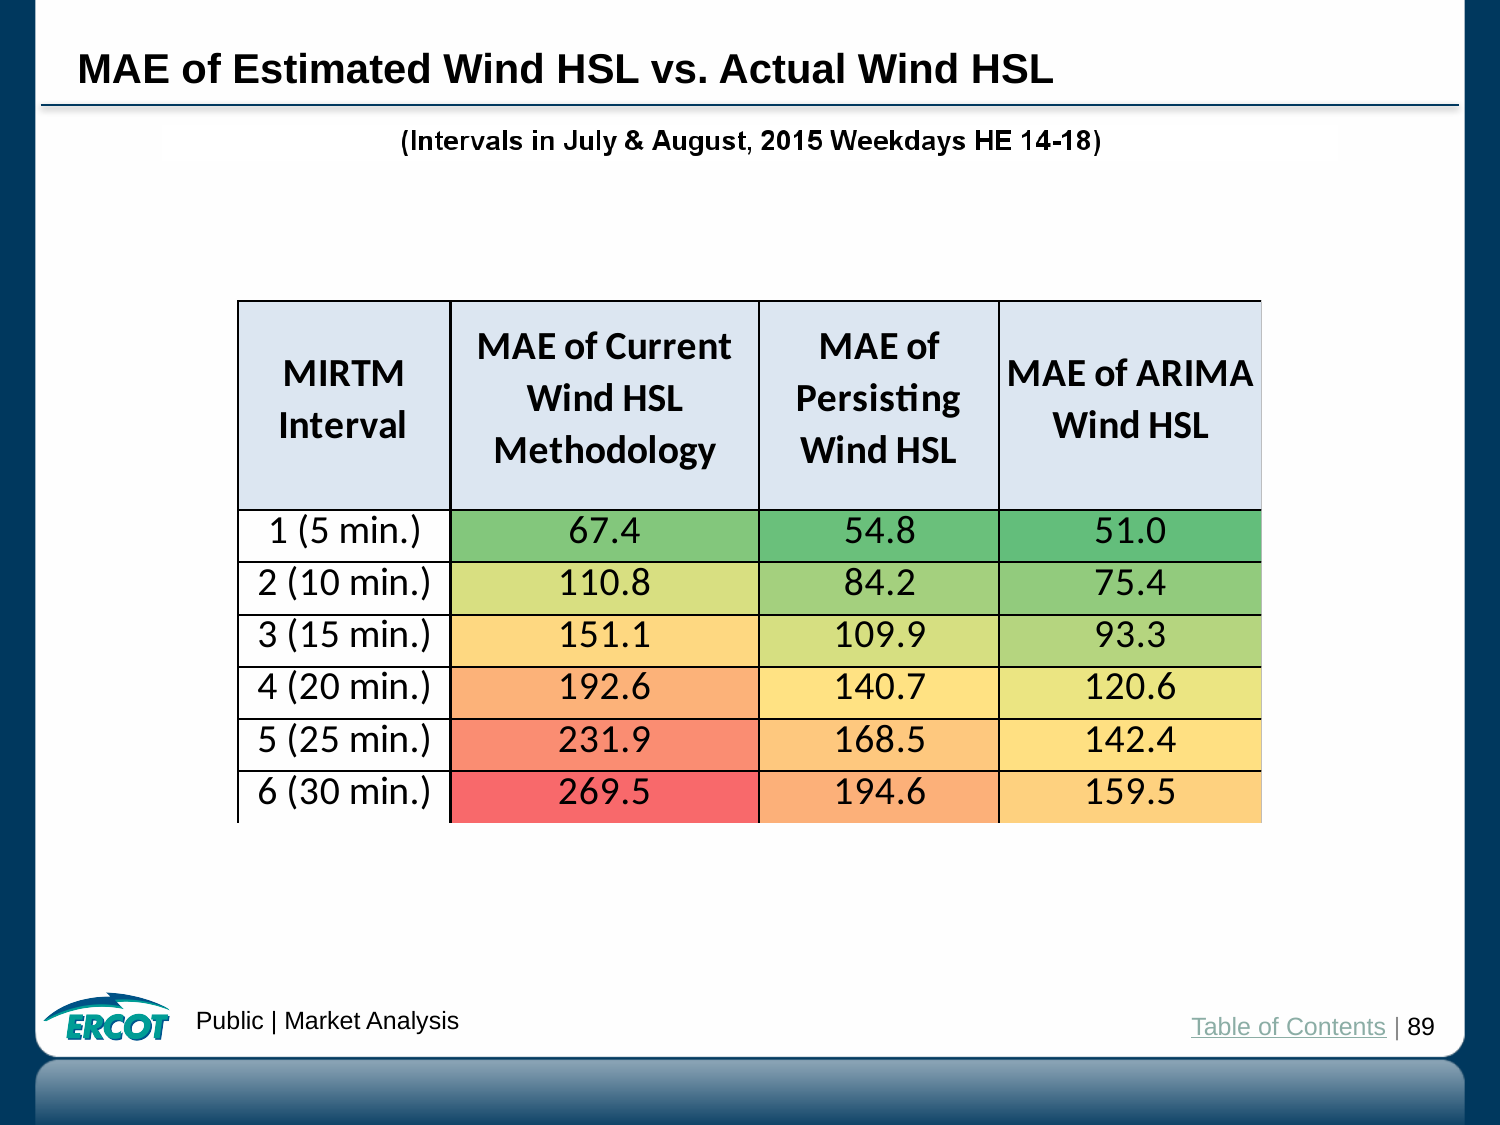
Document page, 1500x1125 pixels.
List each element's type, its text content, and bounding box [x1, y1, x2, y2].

title MAE of Estimated Wind HSL vs. Actual Wind HSL [62, 29, 1450, 106]
picture [35, 0, 1465, 1125]
